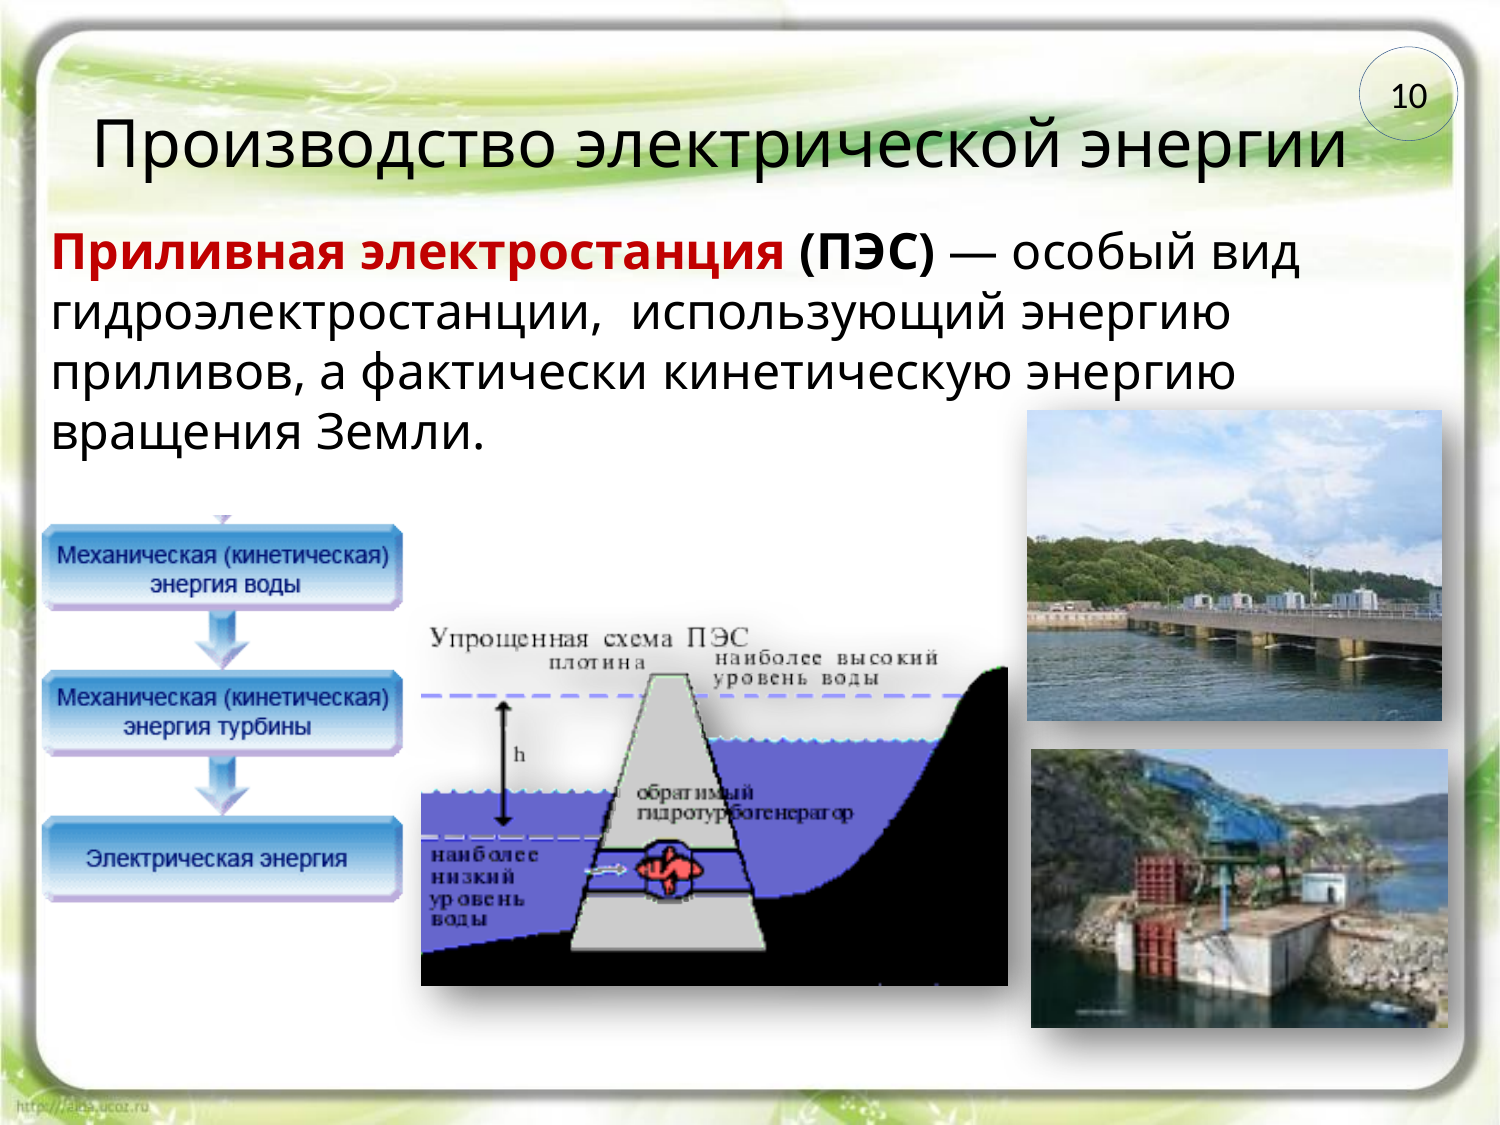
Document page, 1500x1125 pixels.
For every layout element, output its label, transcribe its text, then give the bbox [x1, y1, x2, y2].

text_box Производство электрической энергии [77, 93, 1366, 189]
picture [0, 0, 1500, 1125]
text_box Приливная электростанция (ПЭС) — особый вид гидроэлектростанции, использующий энергию приливов, а фактически кинетическую энергию вращения Земли. [35, 212, 1454, 468]
text_box 10 [1357, 44, 1460, 143]
